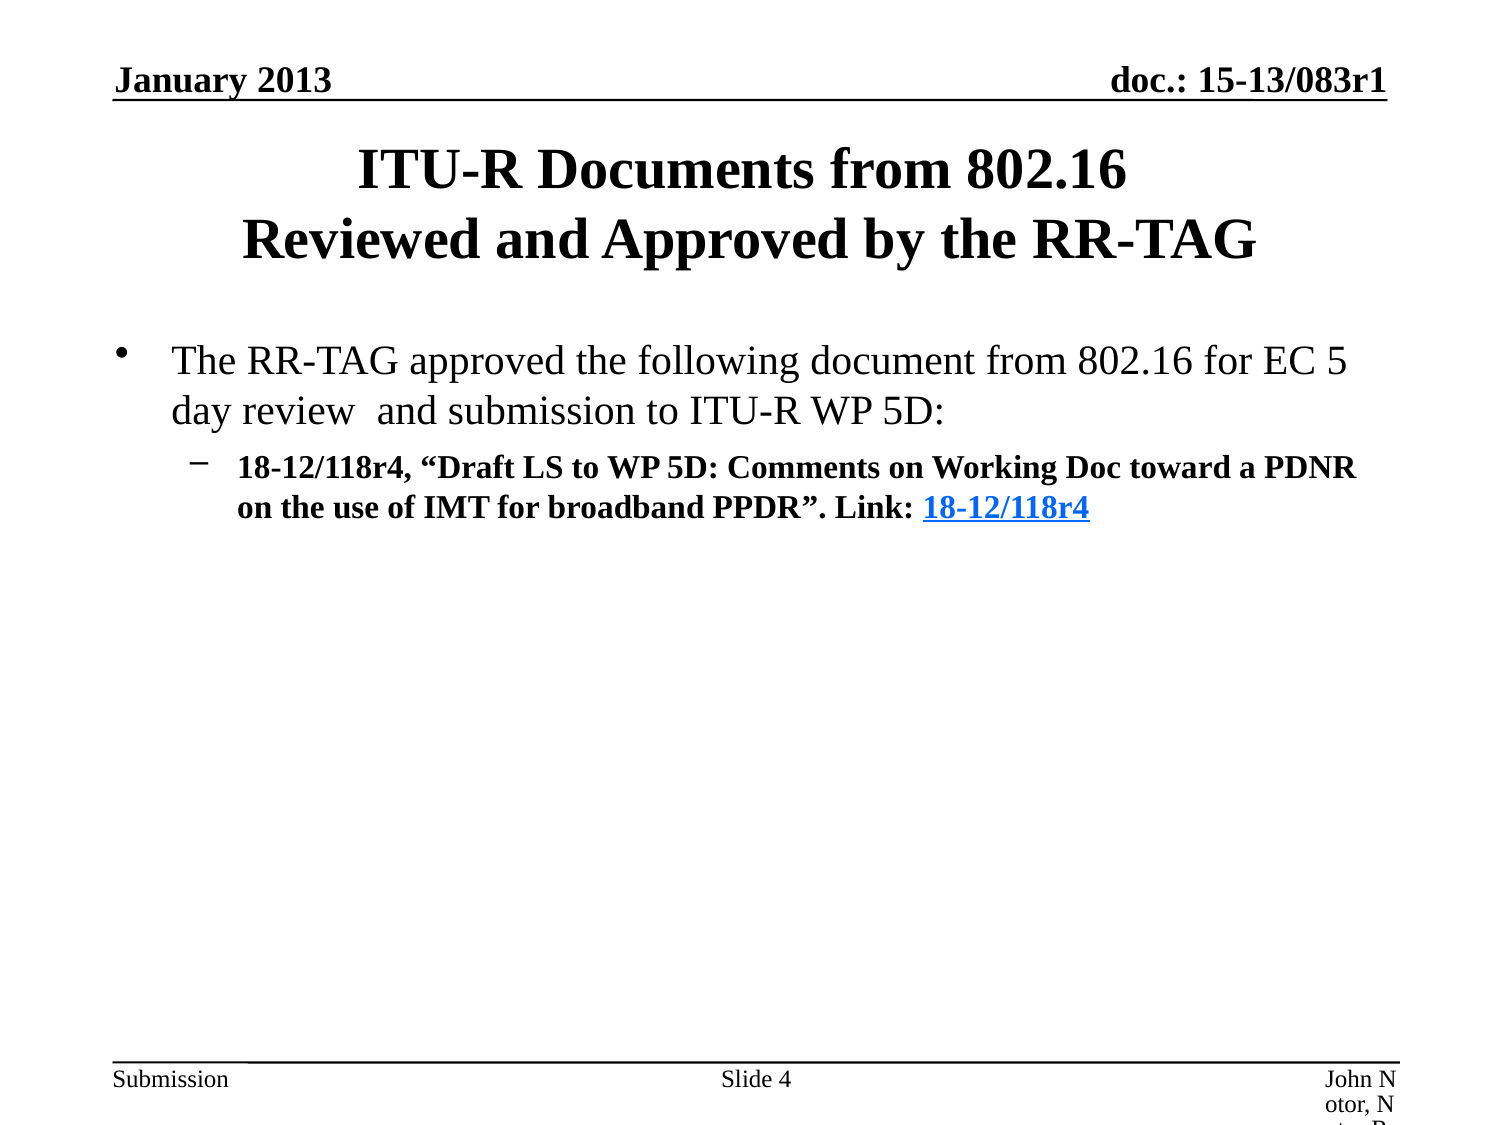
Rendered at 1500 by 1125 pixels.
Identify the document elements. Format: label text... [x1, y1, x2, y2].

slide_number Slide 4 [712, 1061, 800, 1093]
footer John Notor, Notor Research [1324, 1061, 1402, 1093]
title ITU-R Documents from 802.16 Reviewed and Approved by the RR-TAG [112, 112, 1388, 288]
list The RR-TAG approved the following document from 802.16 for EC 5 day review and submission to ITU-R WP 5D: 18-12/118r4, “Draft LS to WP 5D: Comments on Working Doc toward a PDNR on the use of IMT for broadband PPDR”. Link: 18-12/118r4 [99, 324, 1376, 963]
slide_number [114, 54, 335, 101]
